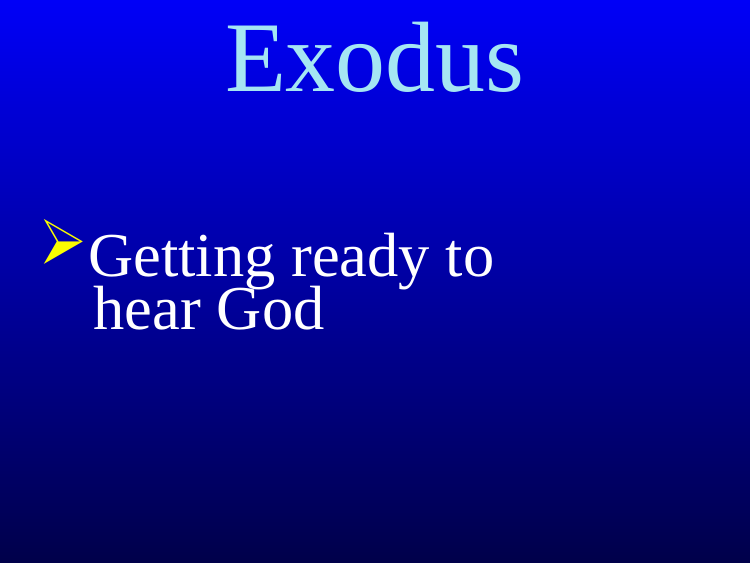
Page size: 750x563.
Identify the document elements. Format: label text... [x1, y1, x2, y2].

title Exodus [0, 0, 750, 126]
list Getting ready to hear God [30, 230, 669, 382]
